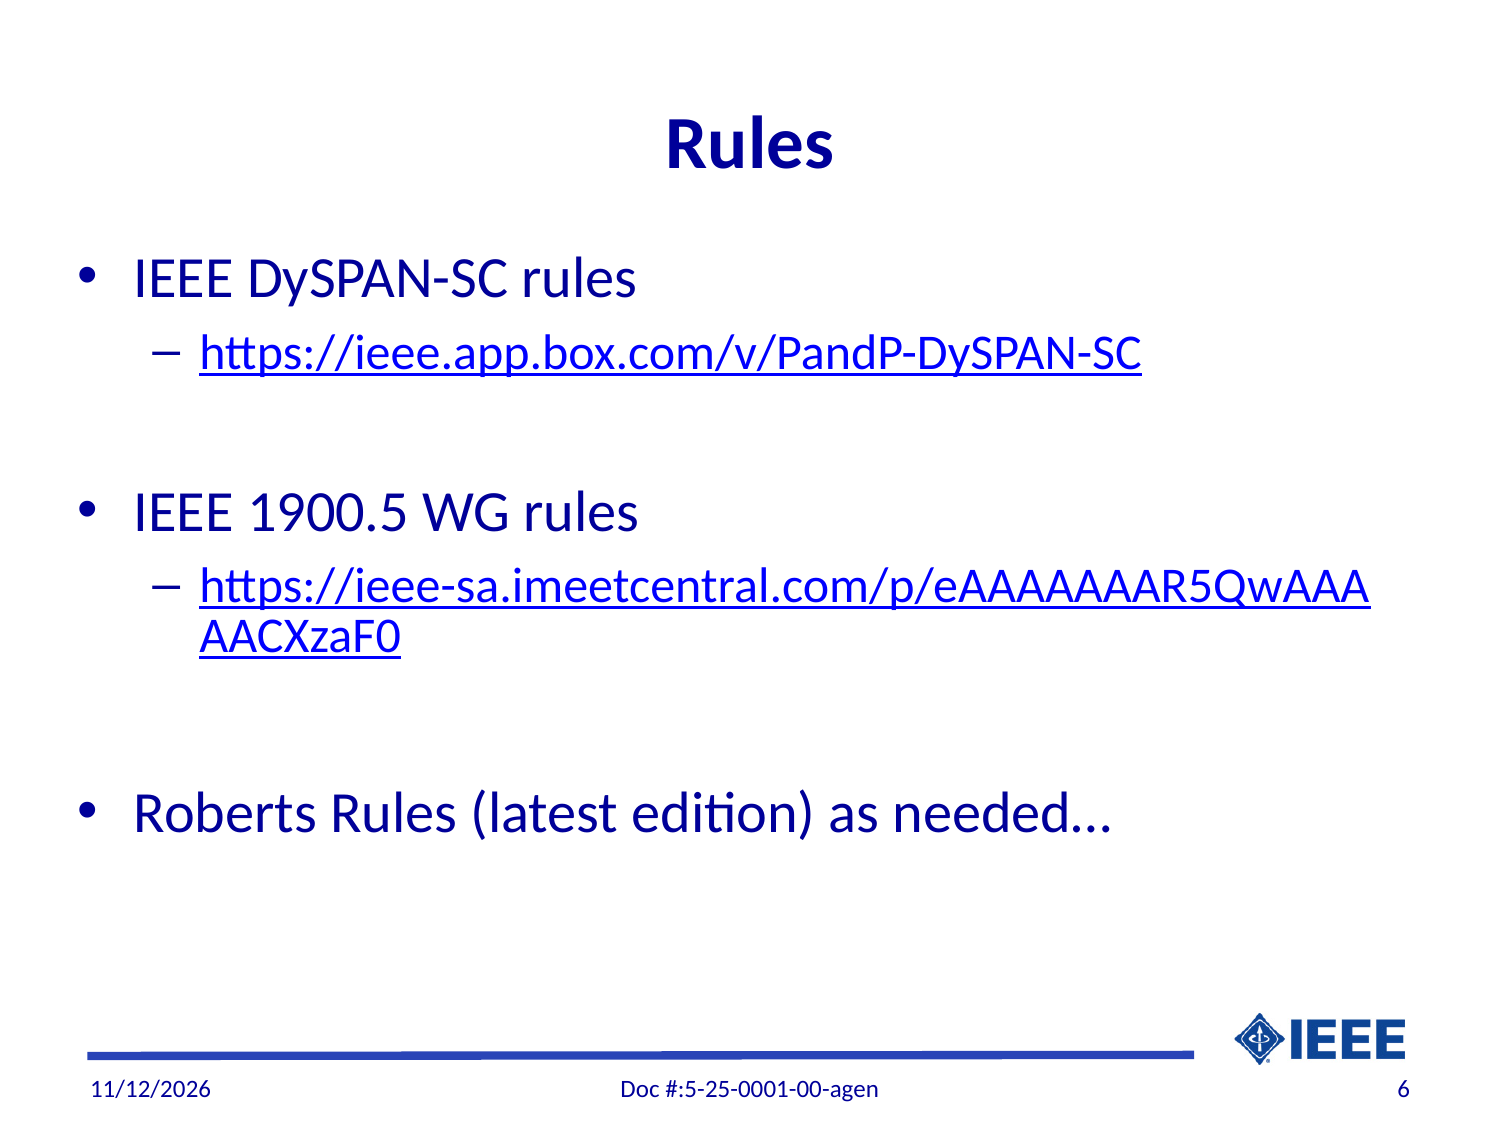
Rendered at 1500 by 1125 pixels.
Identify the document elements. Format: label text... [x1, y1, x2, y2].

slide_number 6 [1074, 1057, 1425, 1118]
footer Doc #:5-25-0001-00-agen [512, 1057, 988, 1118]
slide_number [75, 1057, 425, 1118]
picture [1231, 1011, 1406, 1057]
list IEEE DySPAN-SC rules https://ieee.app.box.com/v/PandP-DySPAN-SC IEEE 1900.5 WG rules https://ieee-sa.imeetcentral.com/p/eAAAAAAAR5QwAAAAACXzaF0 Roberts Rules (latest edition) as needed… [62, 232, 1413, 975]
title Rules [75, 45, 1425, 233]
